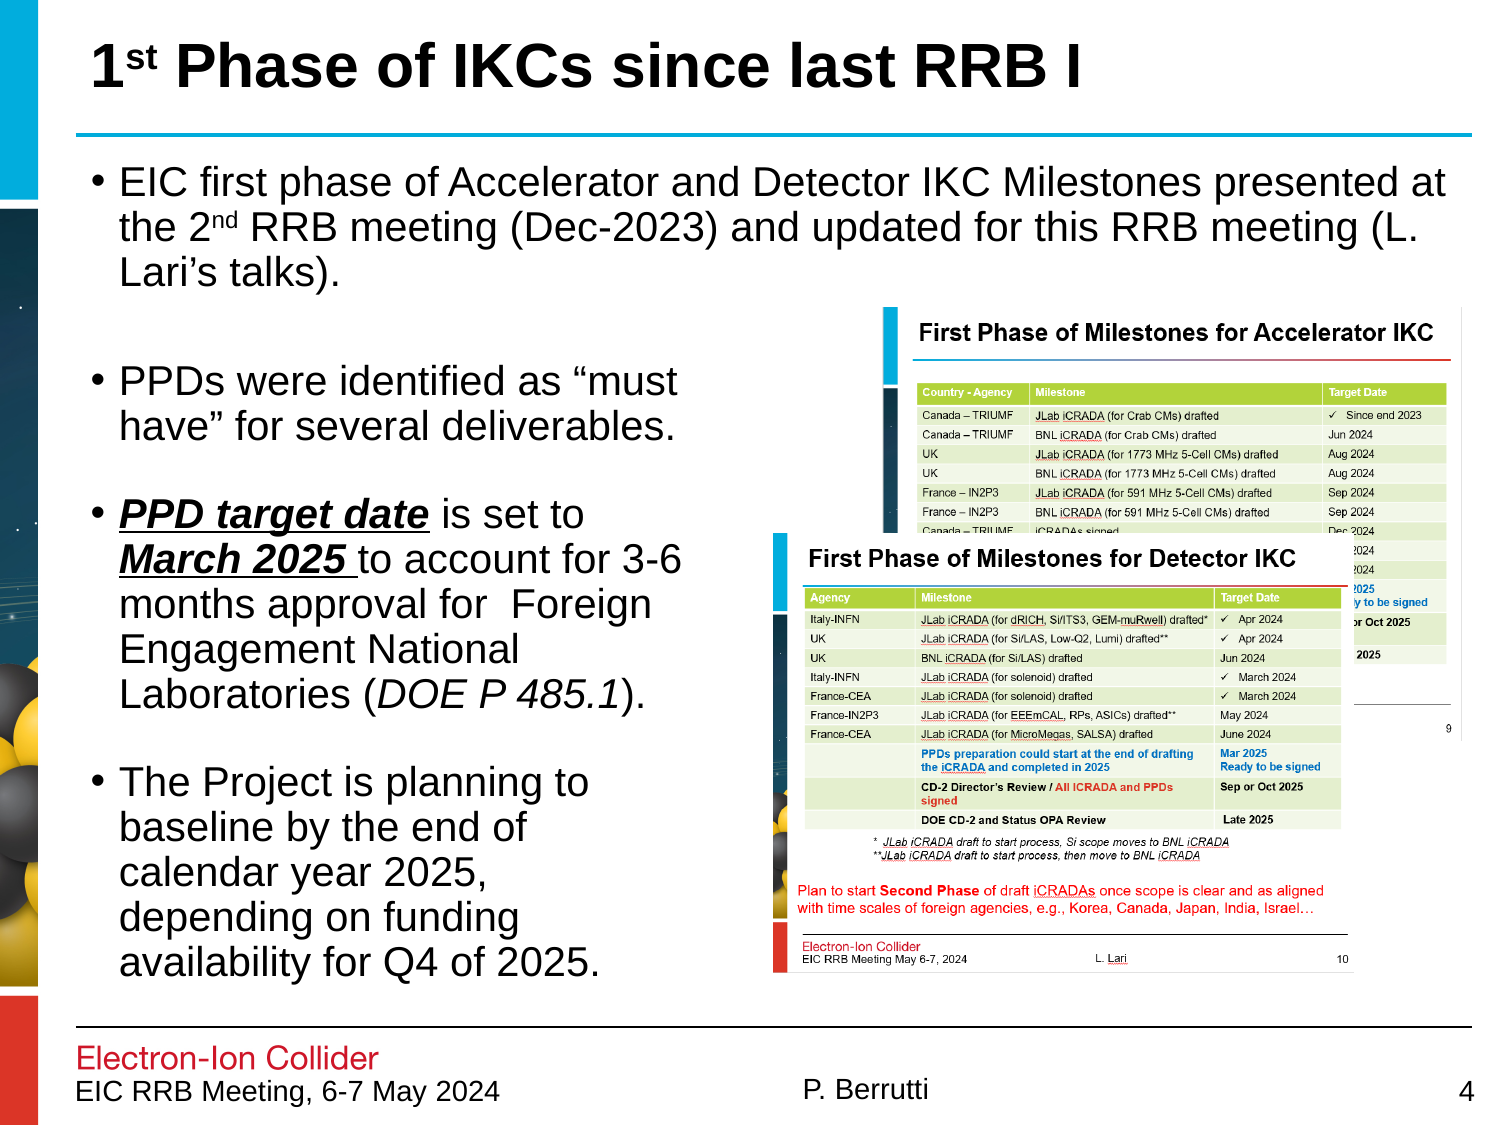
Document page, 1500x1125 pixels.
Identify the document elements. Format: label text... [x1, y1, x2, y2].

text_box PPDs were identified as “must have” for several deliverables. PPD target date is set to March 2025 to account for 3-6 months approval for Foreign Engagement National Laboratories (DOE P 485.1). The Project is planning to baseline by the end of calendar year 2025, depending on funding availability for Q4 of 2025. [75, 351, 705, 1058]
list EIC first phase of Accelerator and Detector IKC Milestones presented at the 2nd RRB meeting (Dec-2023) and updated for this RRB meeting (L. Lari’s talks). [75, 152, 1472, 1008]
picture [0, 0, 1500, 1125]
title 1st Phase of IKCs since last RRB I [75, 0, 1472, 136]
